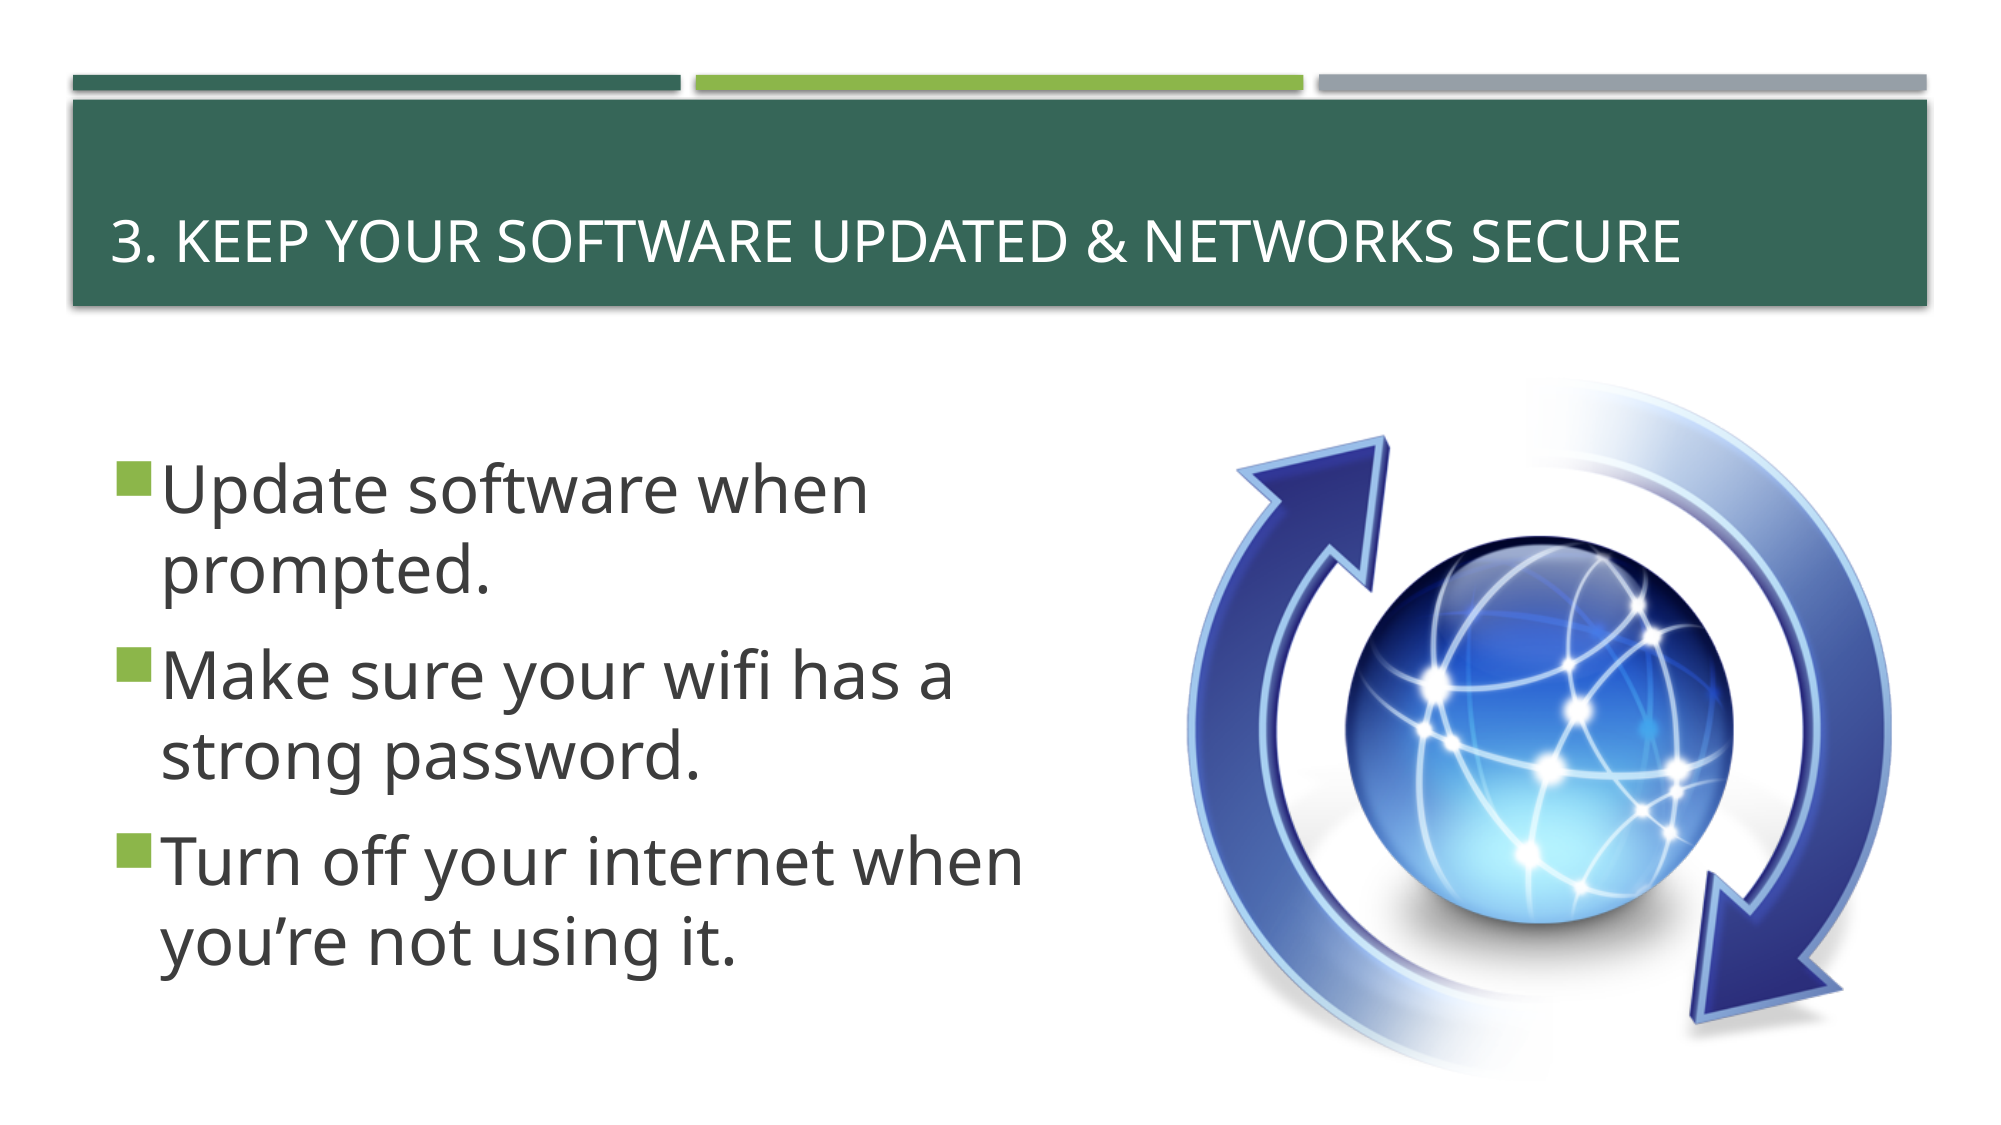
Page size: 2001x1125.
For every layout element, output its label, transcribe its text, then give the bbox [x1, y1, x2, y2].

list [1174, 364, 1906, 1096]
title 3. Keep Your software updated & Networks secure [95, 119, 1905, 282]
list Update software when prompted. Make sure your wifi has a strong password. Turn off your internet when you’re not using it. [95, 365, 1141, 1061]
